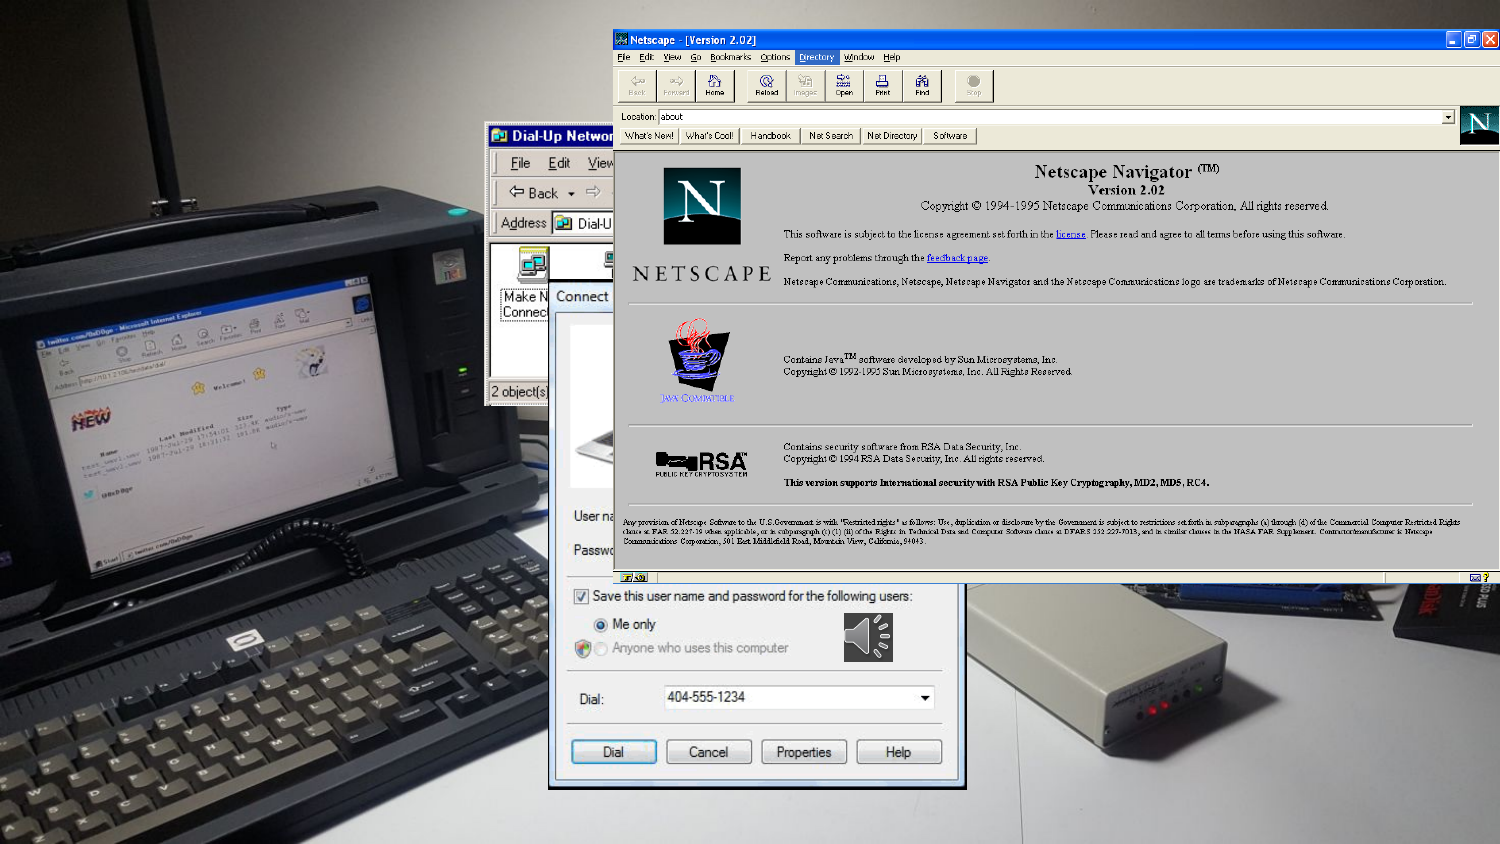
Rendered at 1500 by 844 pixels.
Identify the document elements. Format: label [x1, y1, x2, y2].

picture [484, 29, 1500, 790]
list [0, 0, 1500, 844]
